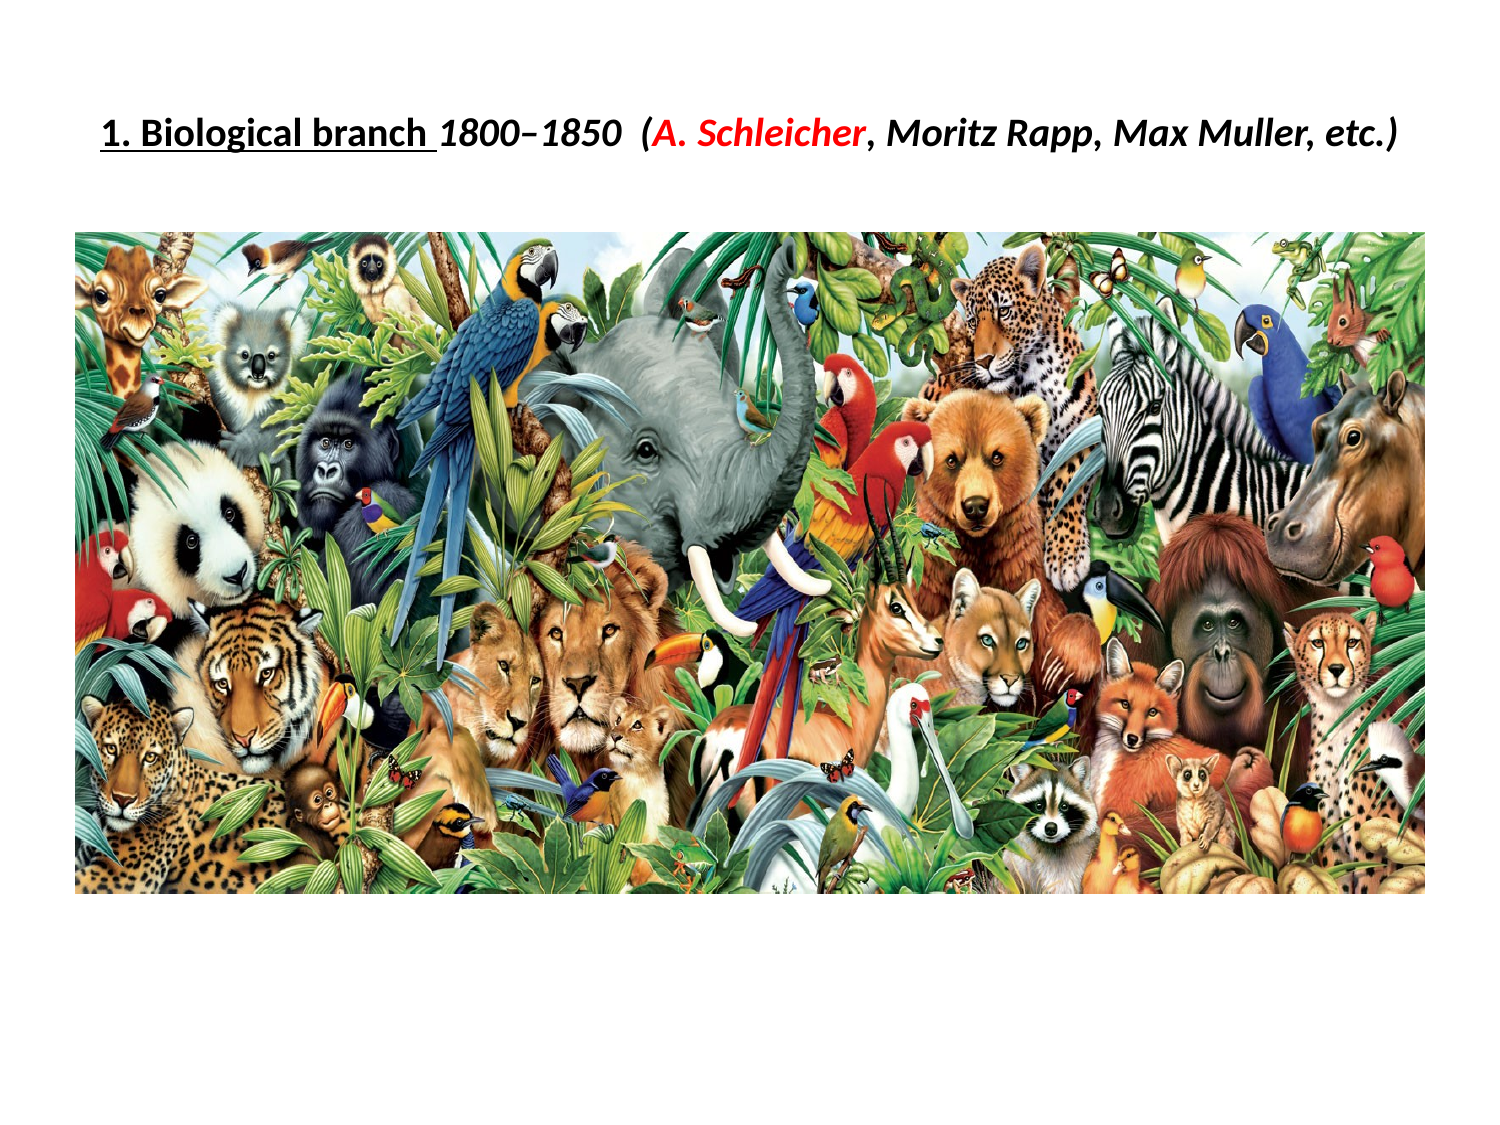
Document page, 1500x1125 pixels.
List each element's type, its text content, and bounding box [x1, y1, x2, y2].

title 1. Biological branch 1800–1850 (A. Schleicher, Moritz Rapp, Max Muller, etc.) [75, 45, 1425, 231]
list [74, 232, 1426, 894]
